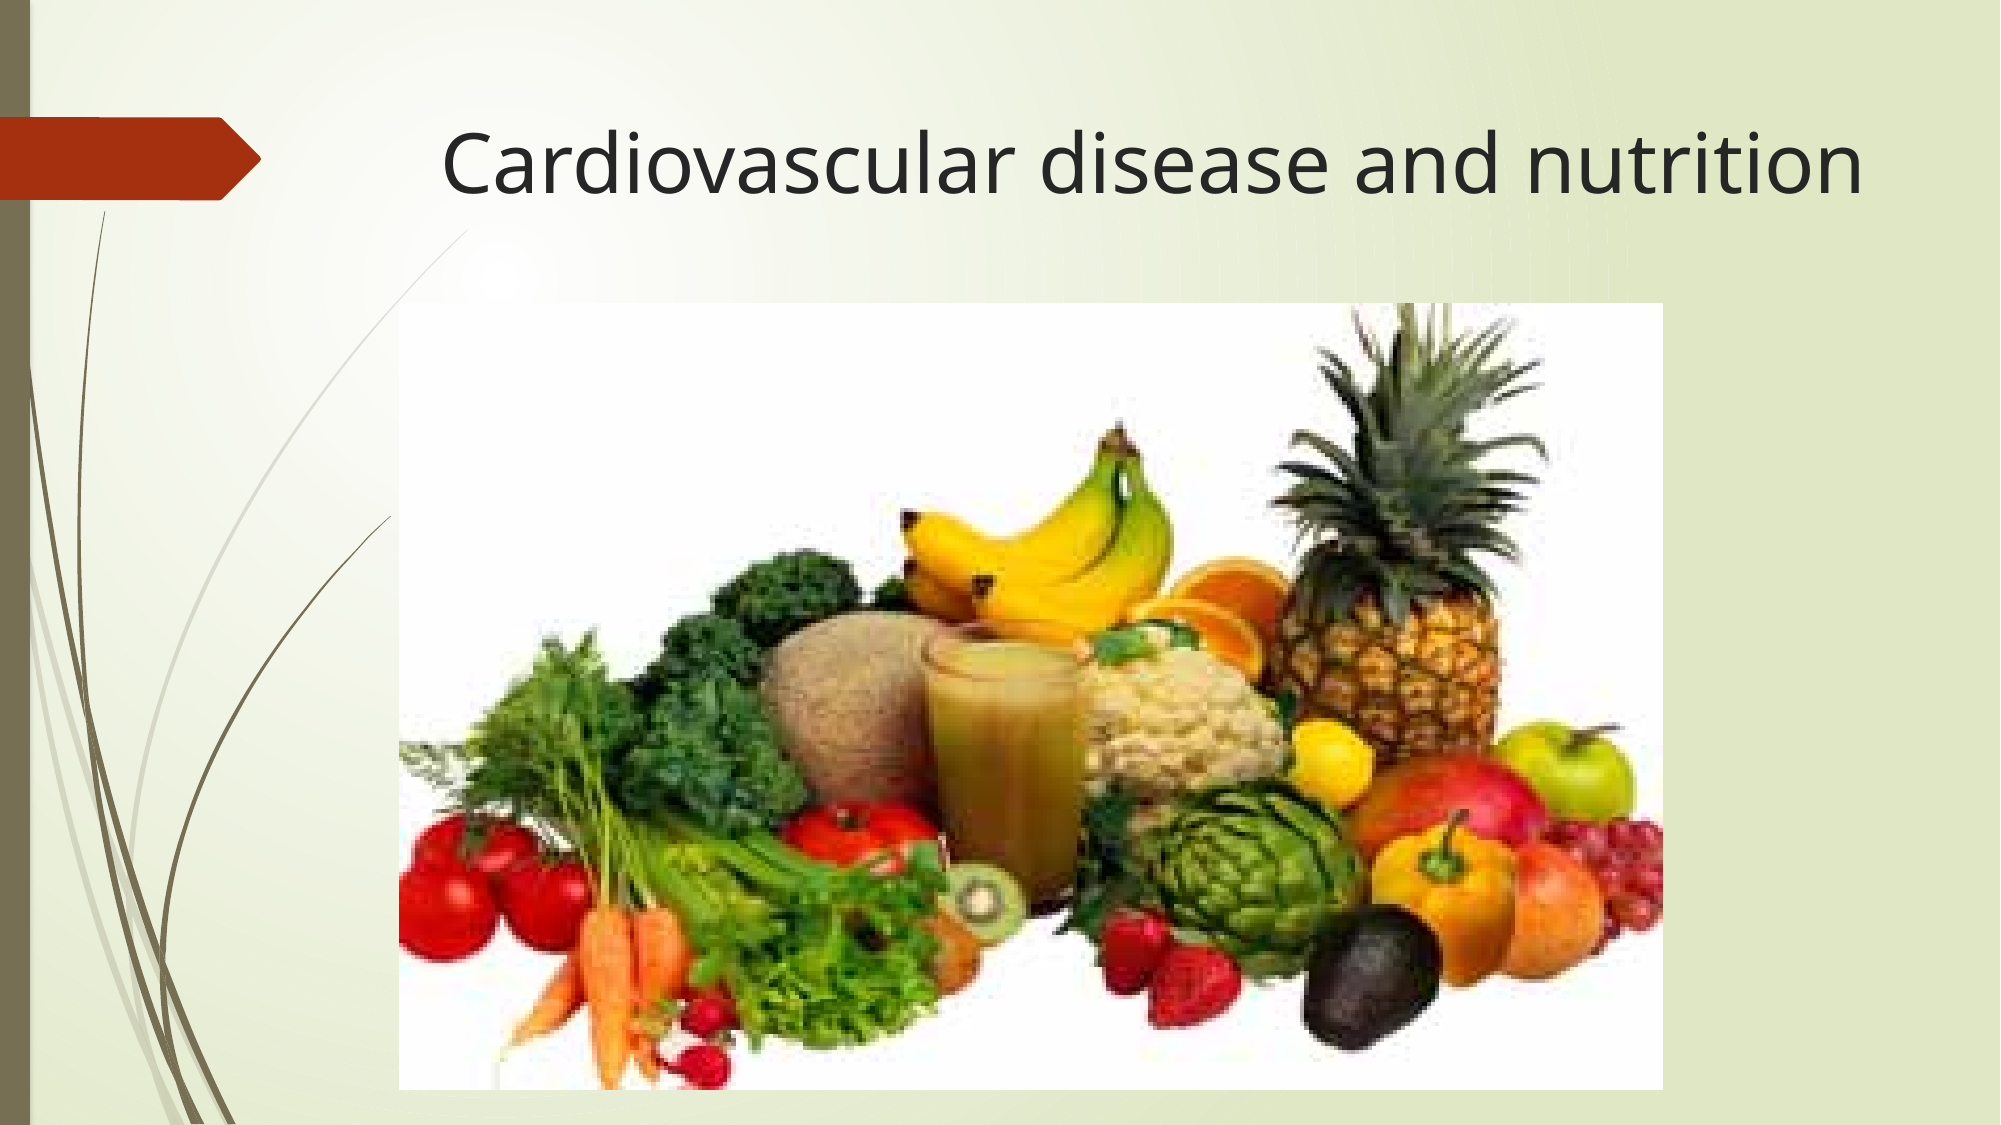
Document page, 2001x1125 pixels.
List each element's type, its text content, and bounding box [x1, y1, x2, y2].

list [399, 303, 1663, 1091]
title Cardiovascular disease and nutrition [425, 102, 1888, 313]
